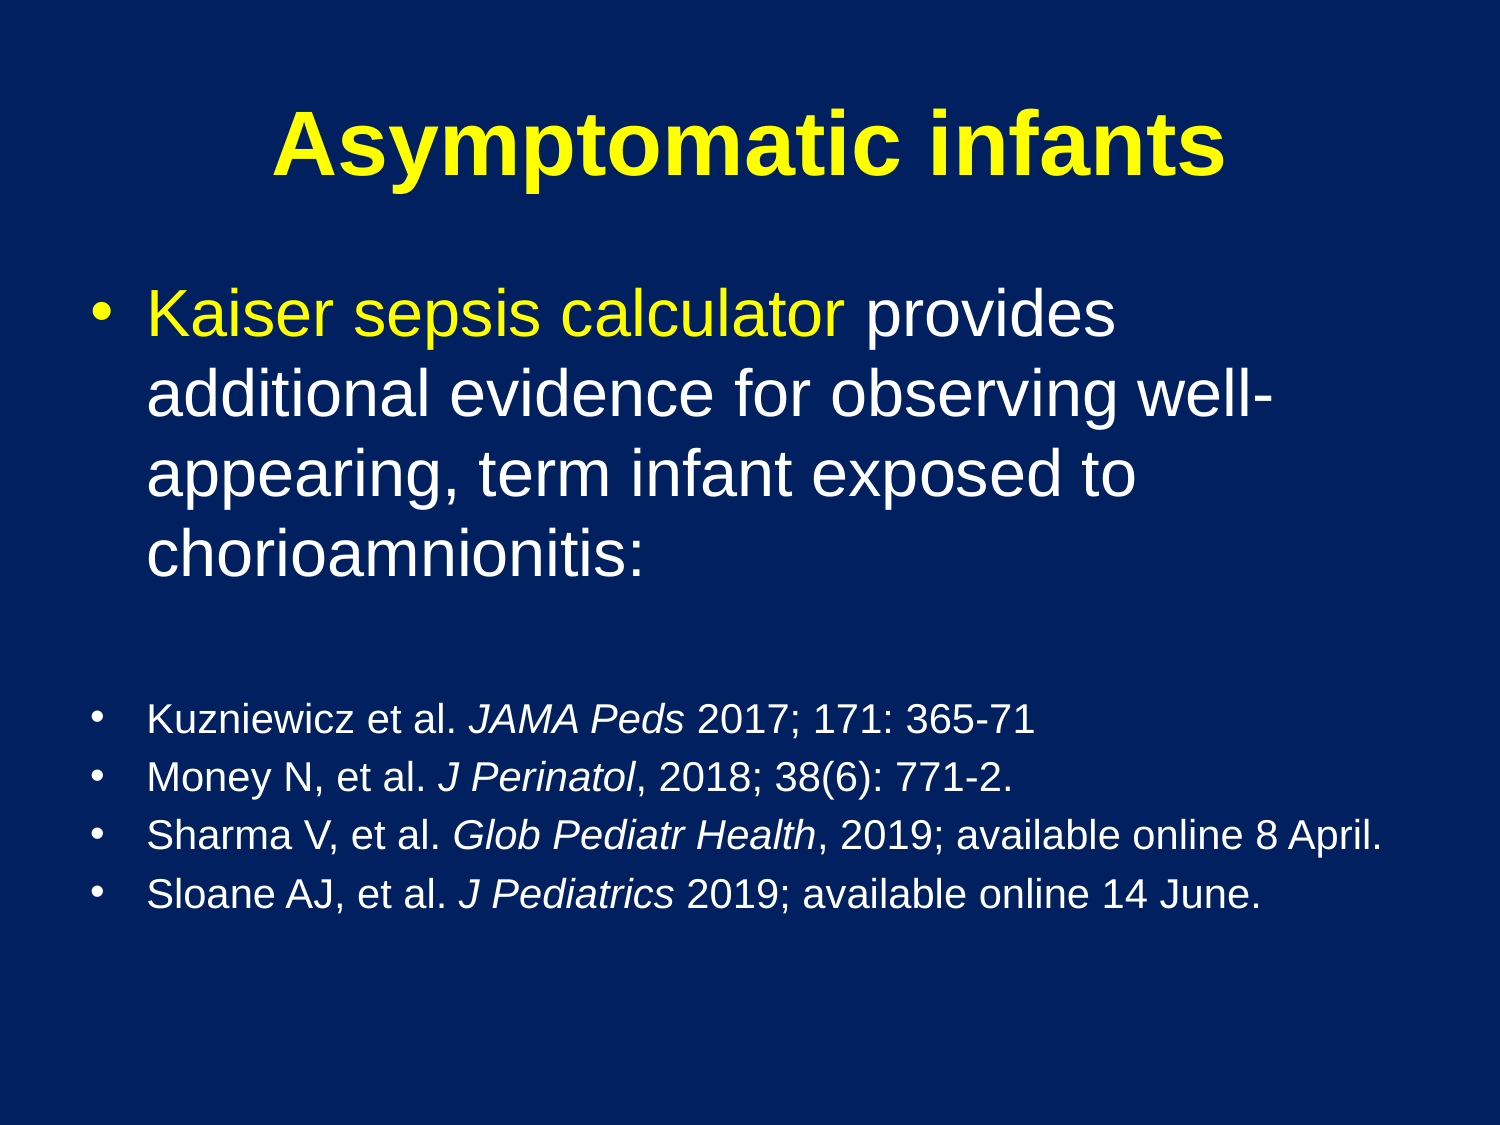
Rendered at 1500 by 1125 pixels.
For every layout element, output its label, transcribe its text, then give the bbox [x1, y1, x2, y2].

list Kaiser sepsis calculator provides additional evidence for observing well-appearing, term infant exposed to chorioamnionitis: Kuzniewicz et al. JAMA Peds 2017; 171: 365-71 Money N, et al. J Perinatol, 2018; 38(6): 771-2. Sharma V, et al. Glob Pediatr Health, 2019; available online 8 April. Sloane AJ, et al. J Pediatrics 2019; available online 14 June. [75, 262, 1425, 1005]
title Asymptomatic infants [75, 45, 1425, 233]
